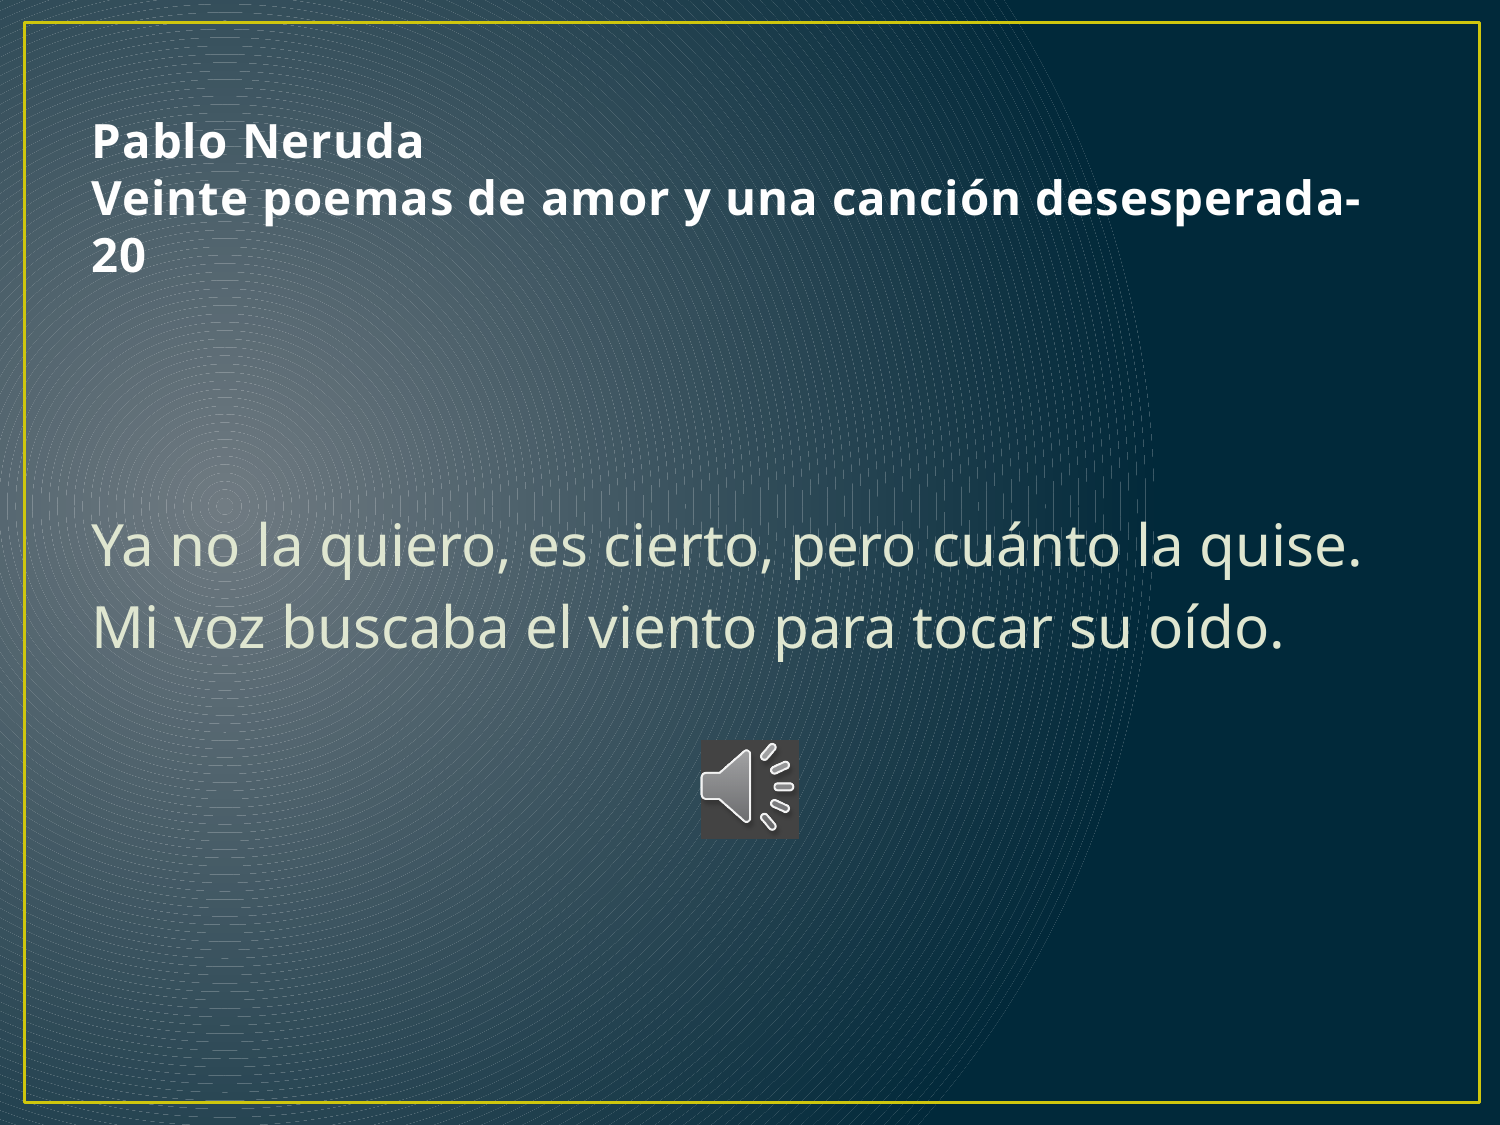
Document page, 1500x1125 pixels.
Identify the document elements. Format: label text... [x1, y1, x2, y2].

title Pablo Neruda Veinte poemas de amor y una canción desesperada-20 [76, 101, 1427, 290]
picture [699, 739, 801, 840]
list Ya no la quiero, es cierto, pero cuánto la quise. Mi voz buscaba el viento para tocar su oído. [76, 338, 1427, 1081]
